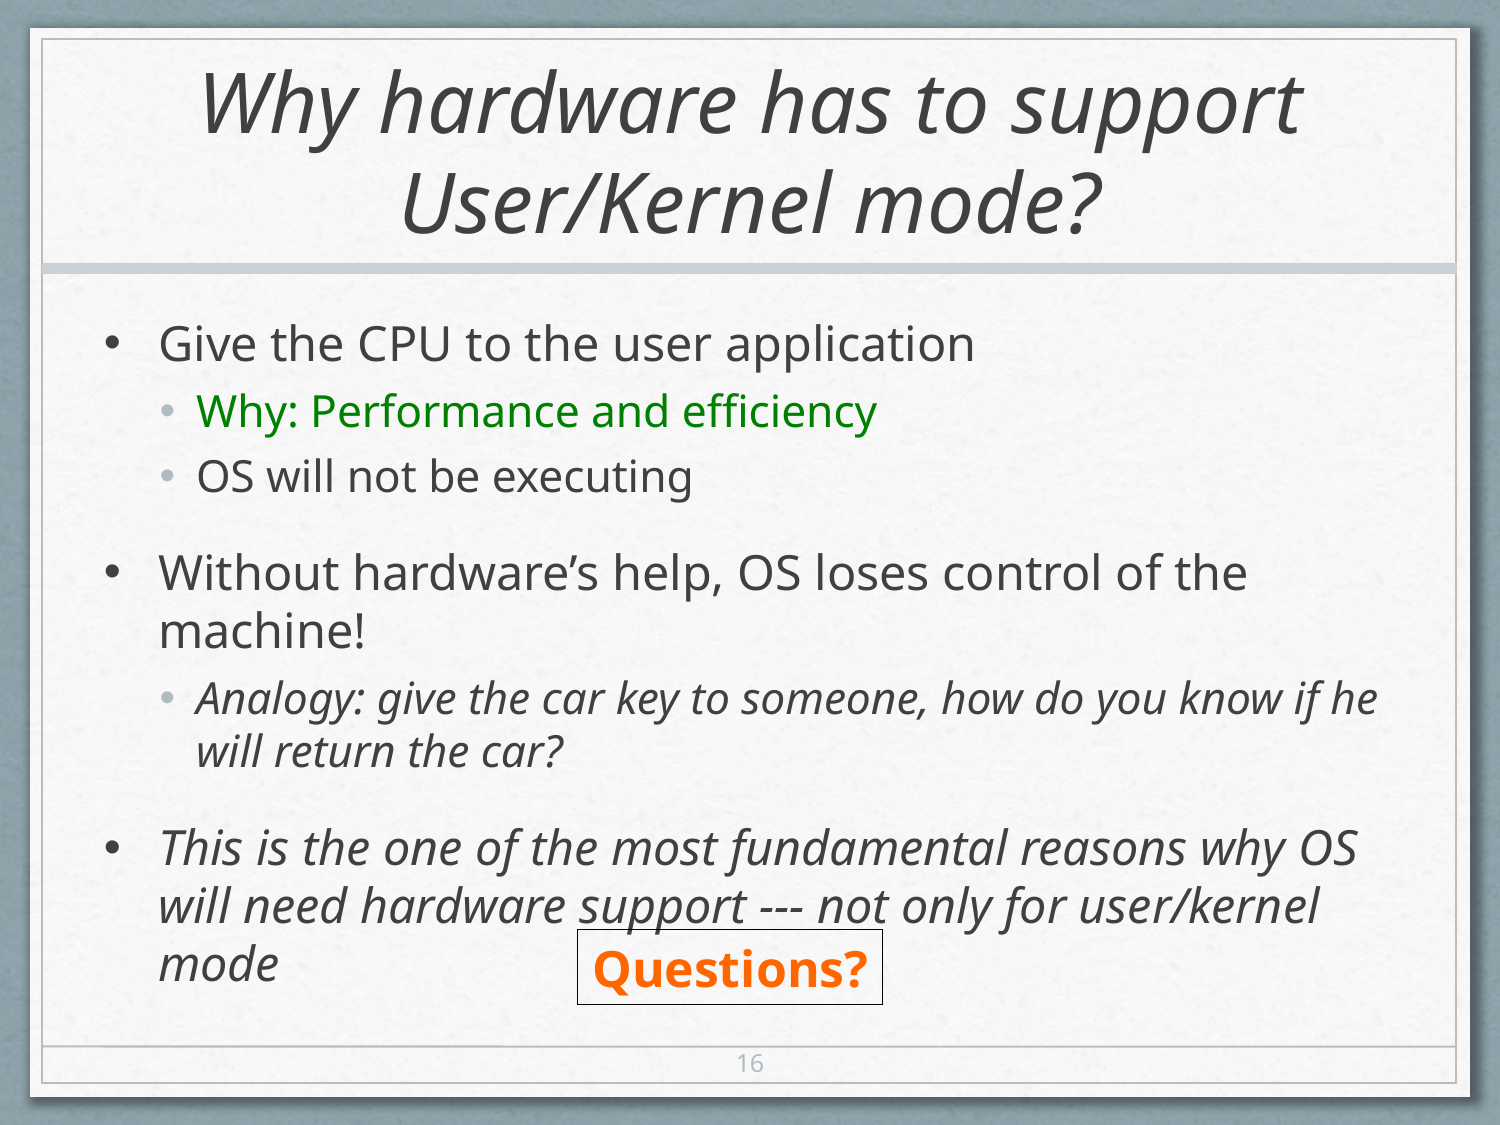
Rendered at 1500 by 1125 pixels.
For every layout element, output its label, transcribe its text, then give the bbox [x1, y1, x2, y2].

list Give the CPU to the user application Why: Performance and efficiency OS will not be executing Without hardware’s help, OS loses control of the machine! Analogy: give the car key to someone, how do you know if he will return the car? This is the one of the most fundamental reasons why OS will need hardware support --- not only for user/kernel mode [88, 305, 1418, 1003]
title Why hardware has to support User/Kernel mode? [147, 40, 1353, 260]
text_box Questions? [577, 929, 883, 1005]
picture [30, 28, 1470, 1097]
slide_number 16 [687, 1042, 813, 1088]
